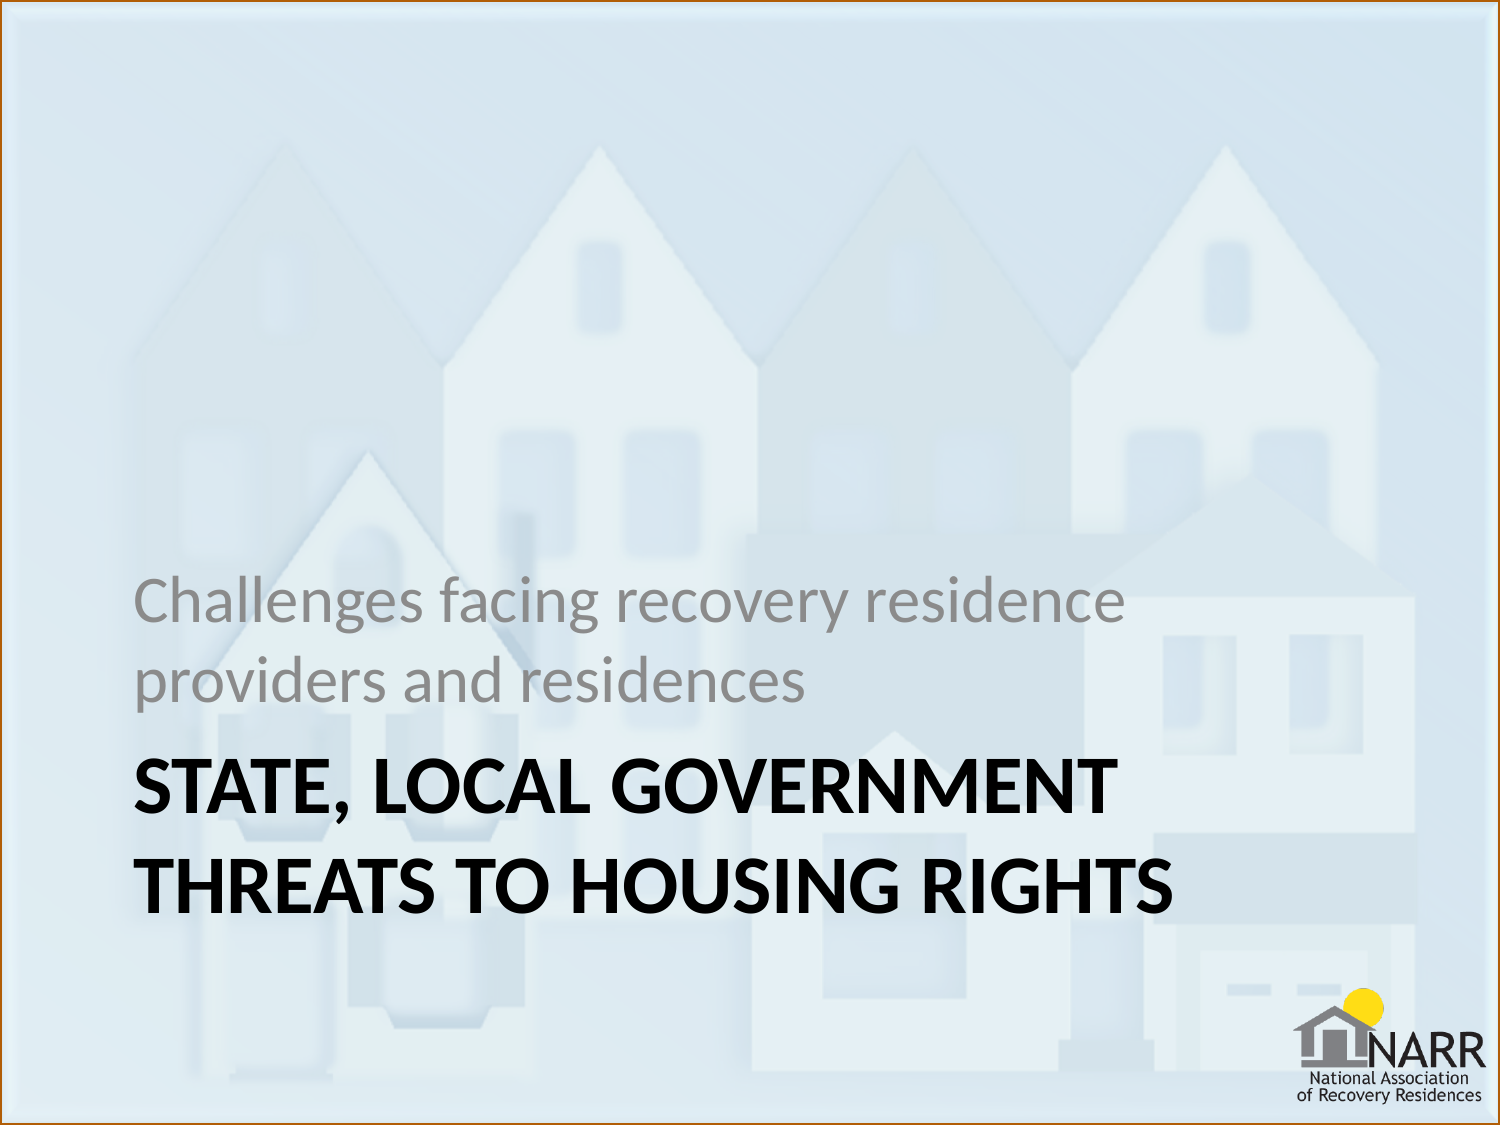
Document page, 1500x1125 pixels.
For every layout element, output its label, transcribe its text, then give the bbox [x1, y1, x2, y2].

list Challenges facing recovery residence providers and residences [118, 476, 1394, 723]
picture [1289, 984, 1489, 1108]
title State, local government threats to housing rights [118, 723, 1394, 947]
